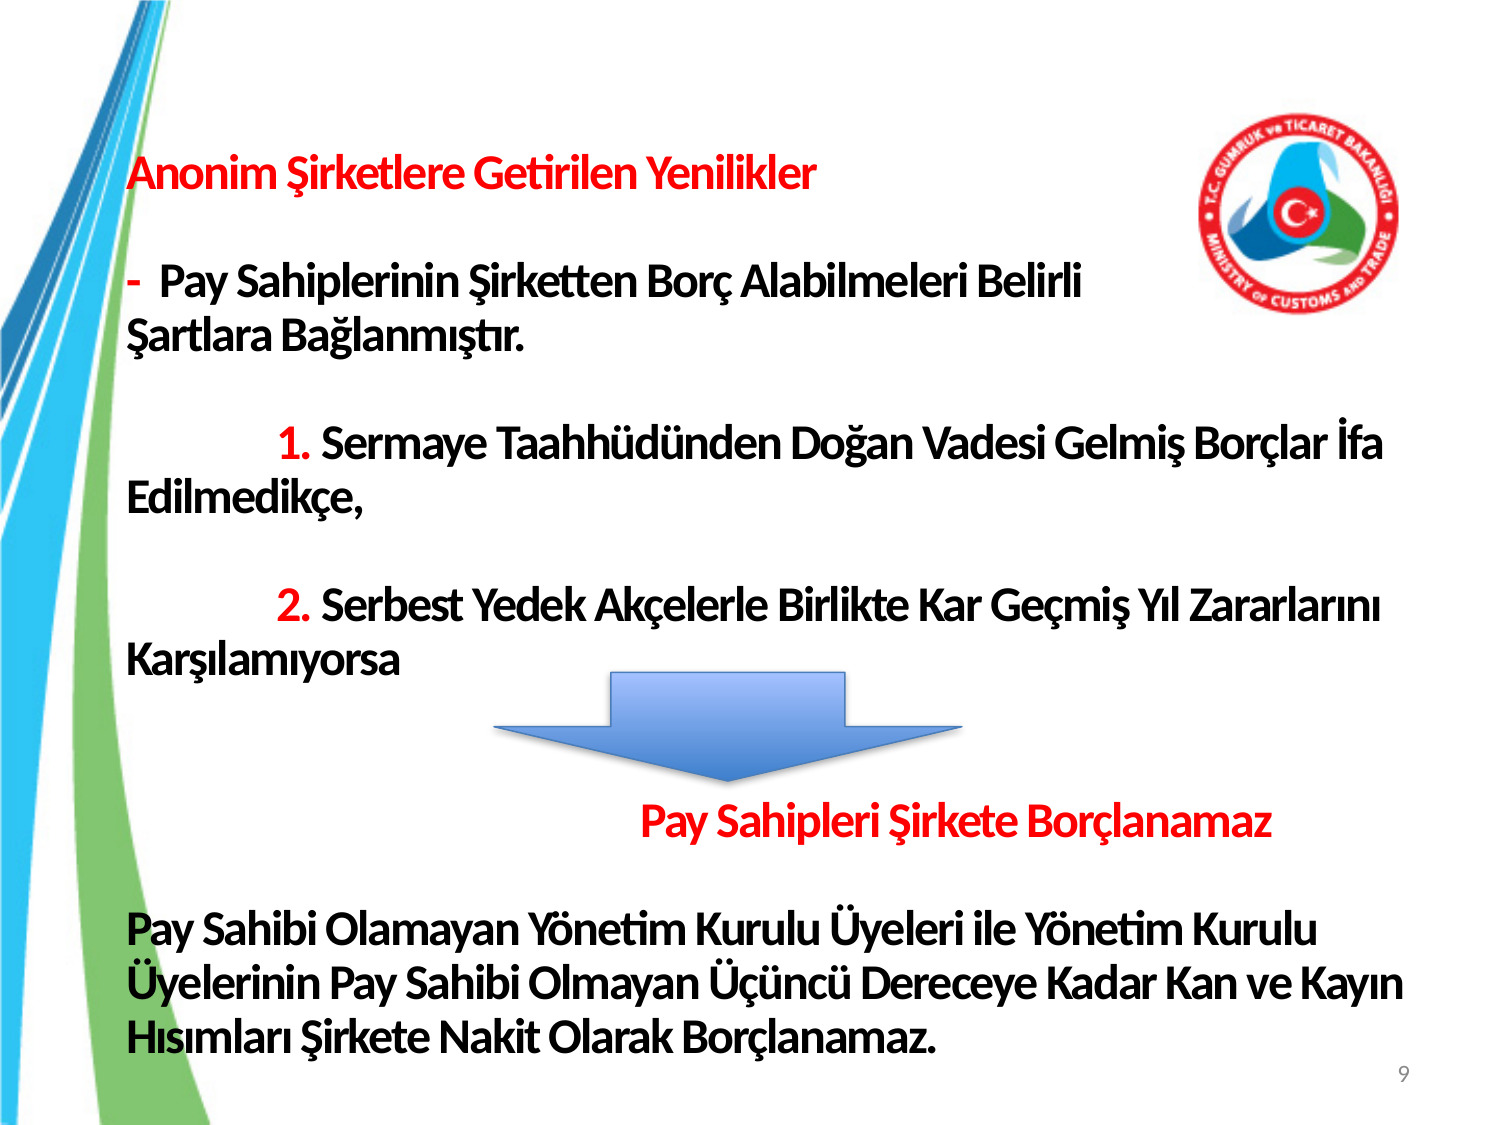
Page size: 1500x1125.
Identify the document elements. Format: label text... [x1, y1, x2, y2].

text_box [493, 671, 963, 782]
slide_number 9 [1074, 1042, 1425, 1103]
title Anonim Şirketlere Getirilen Yenilikler - Pay Sahiplerinin Şirketten Borç Alabilmeleri Belirli Şartlara Bağlanmıştır. 1. Sermaye Taahhüdünden Doğan Vadesi Gelmiş Borçlar İfa Edilmedikçe, 2. Serbest Yedek Akçelerle Birlikte Kar Geçmiş Yıl Zararlarını Karşılamıyorsa Pay Sahipleri Şirkete Borçlanamaz Pay Sahibi Olamayan Yönetim Kurulu Üyeleri ile Yönetim Kurulu Üyelerinin Pay Sahibi Olmayan Üçüncü Dereceye Kadar Kan ve Kayın Hısımları Şirkete Nakit Olarak Borçlanamaz. [110, 139, 1500, 1043]
picture [0, 0, 1500, 1125]
